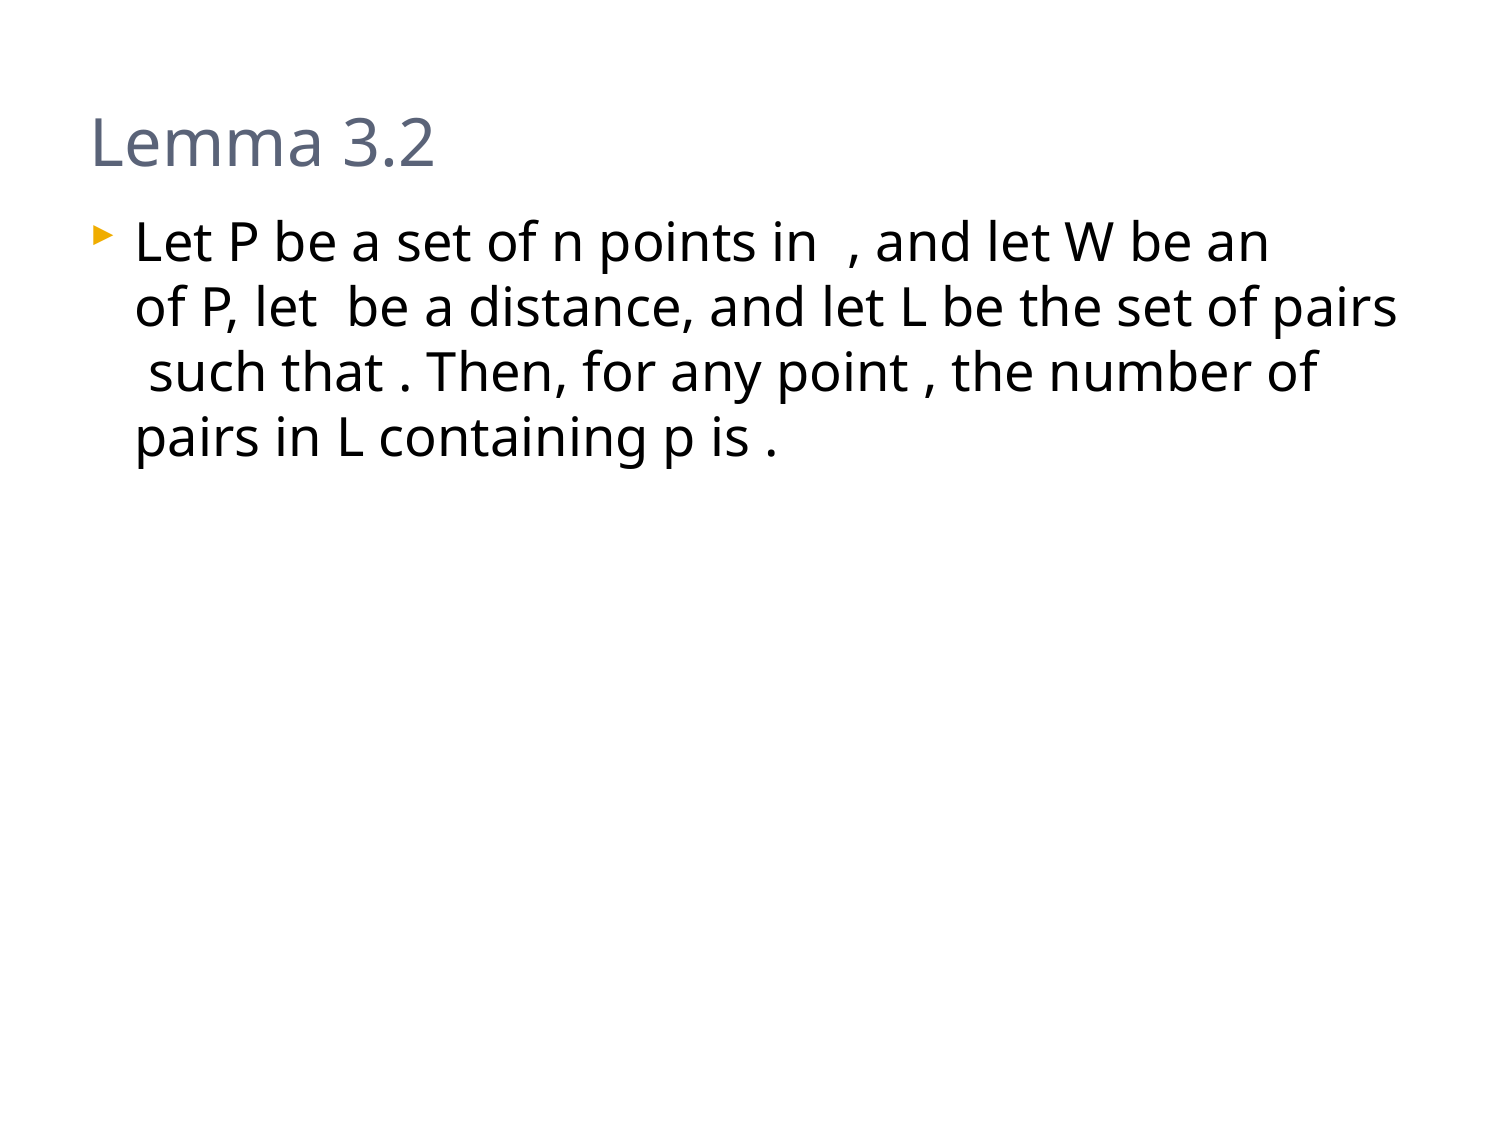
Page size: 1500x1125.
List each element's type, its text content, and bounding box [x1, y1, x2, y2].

title Lemma 3.2 [75, 24, 1425, 188]
